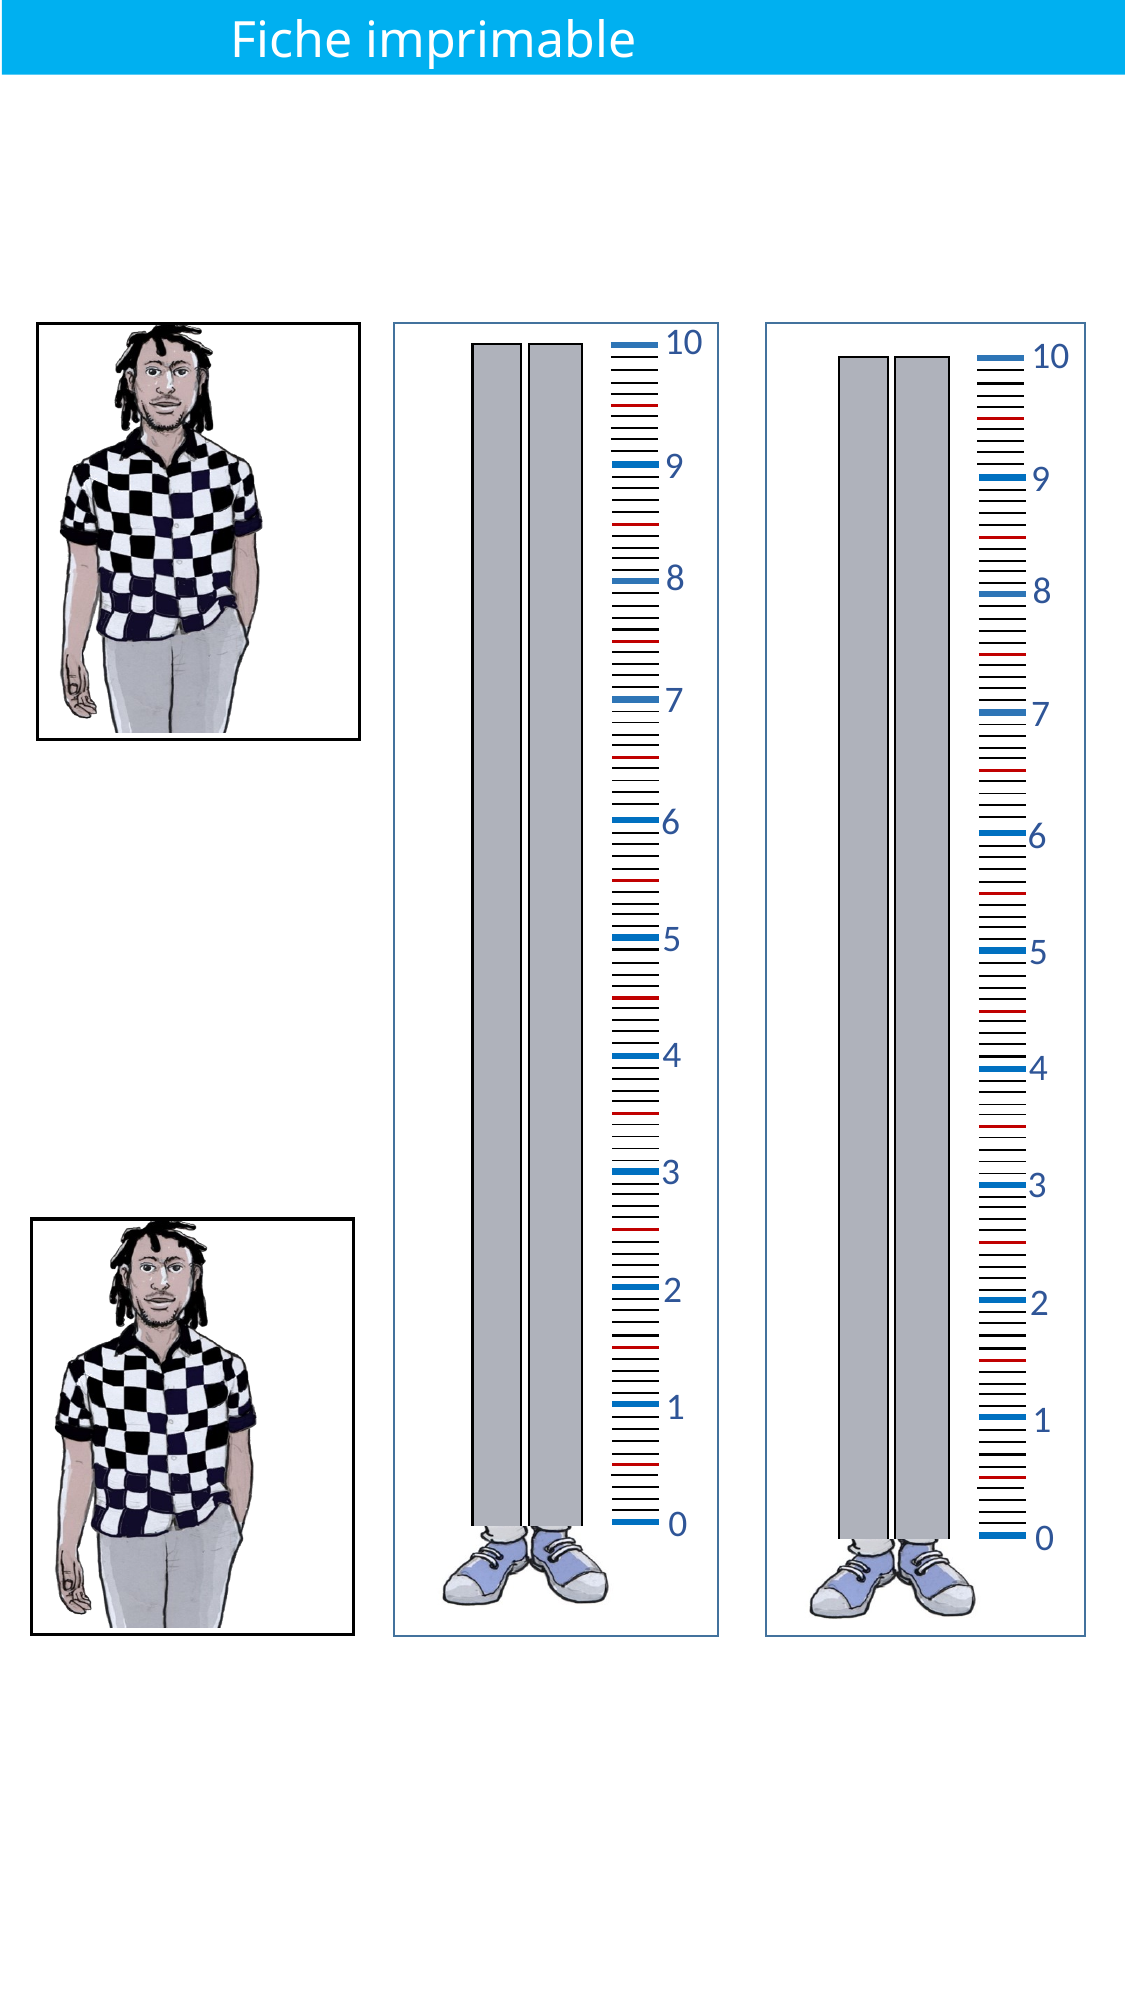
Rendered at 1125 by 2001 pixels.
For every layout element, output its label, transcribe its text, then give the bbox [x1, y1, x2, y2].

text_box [394, 310, 719, 1636]
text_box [766, 323, 1085, 1636]
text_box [37, 323, 360, 740]
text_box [31, 1218, 354, 1635]
text_box Fiche imprimable [1, 0, 1125, 75]
